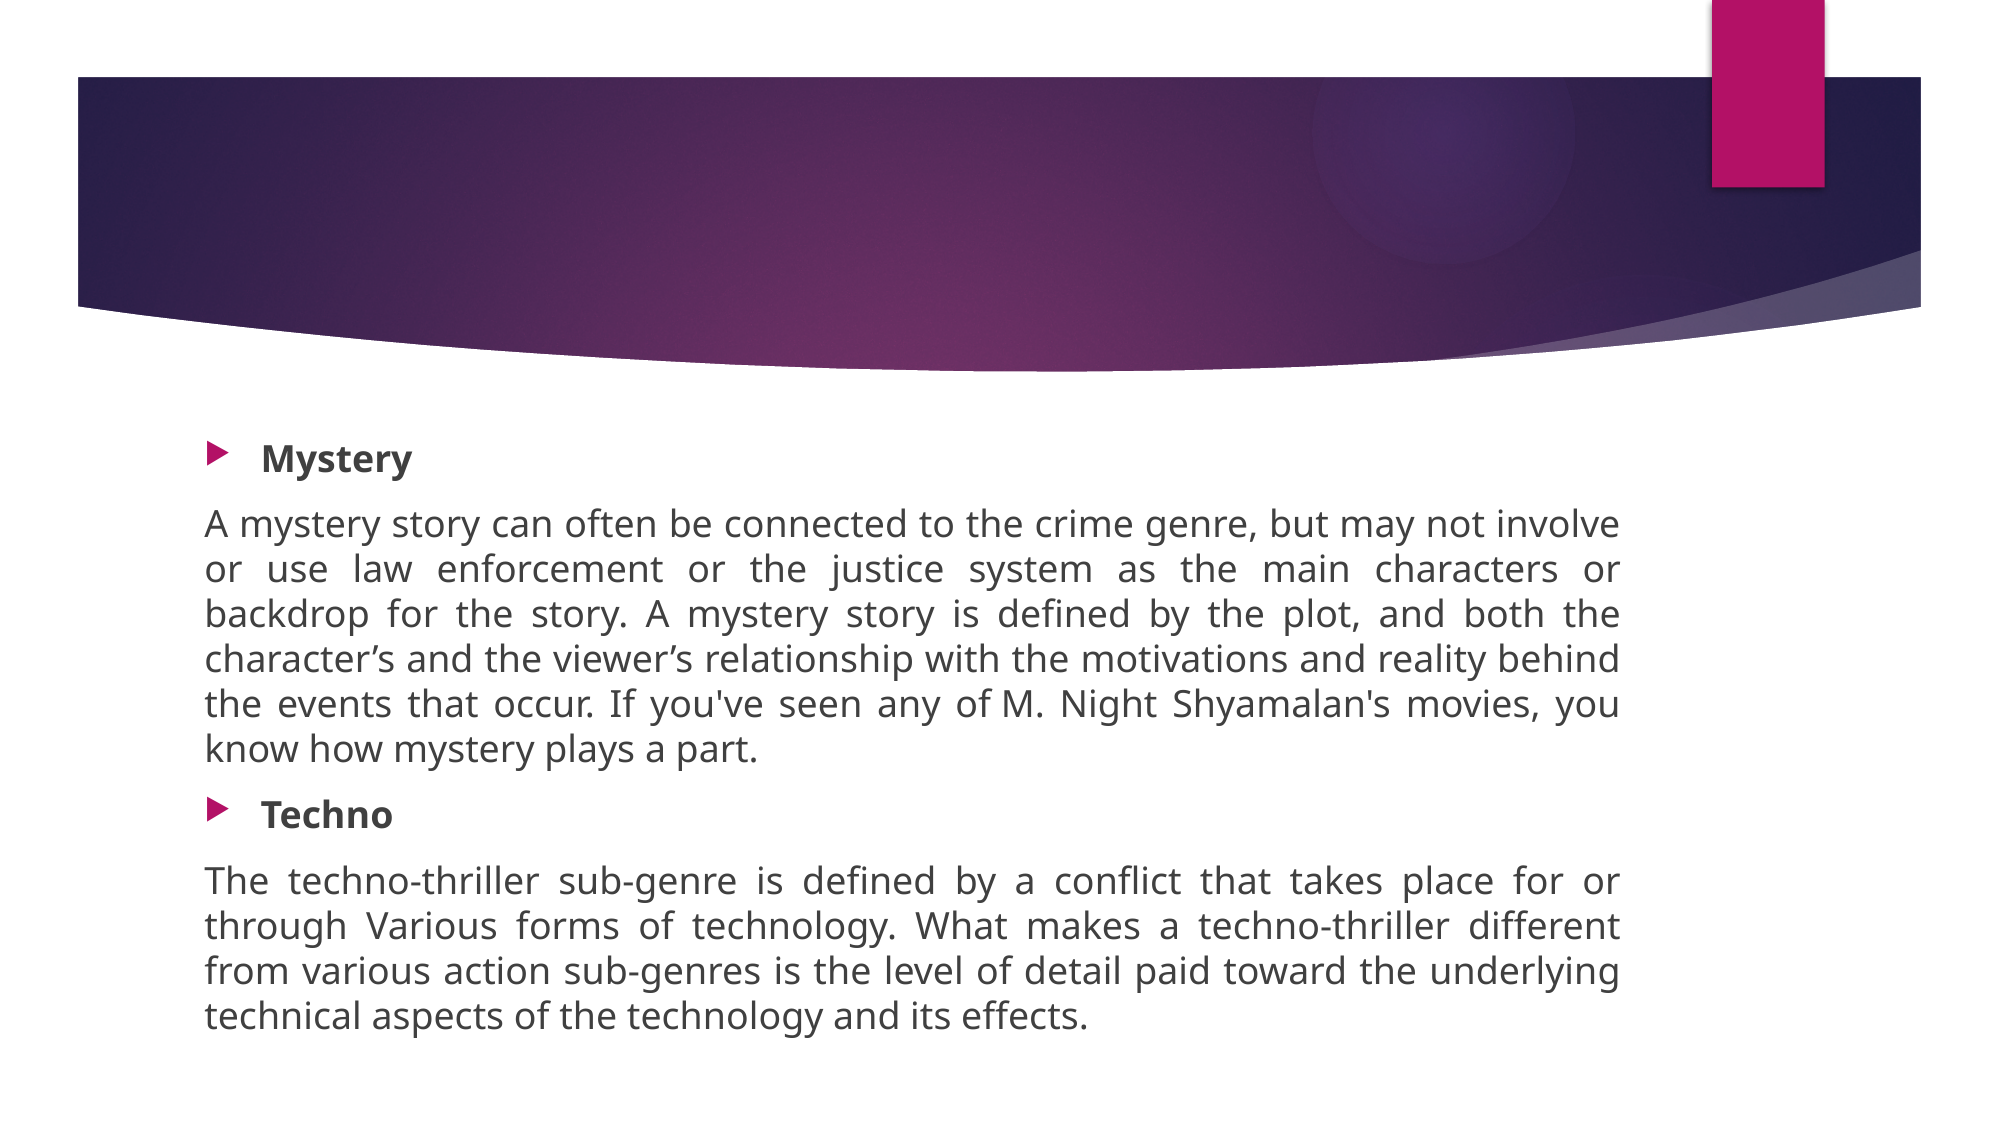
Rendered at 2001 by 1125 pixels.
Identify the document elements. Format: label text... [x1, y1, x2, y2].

list Mystery A mystery story can often be connected to the crime genre, but may not involve or use law enforcement or the justice system as the main characters or backdrop for the story. A mystery story is defined by the plot, and both the character’s and the viewer’s relationship with the motivations and reality behind the events that occur. If you've seen any of M. Night Shyamalan's movies, you know how mystery plays a part. Techno The techno-thriller sub-genre is defined by a conflict that takes place for or through Various forms of technology. What makes a techno-thriller different from various action sub-genres is the level of detail paid toward the underlying technical aspects of the technology and its effects. [189, 427, 1638, 1058]
